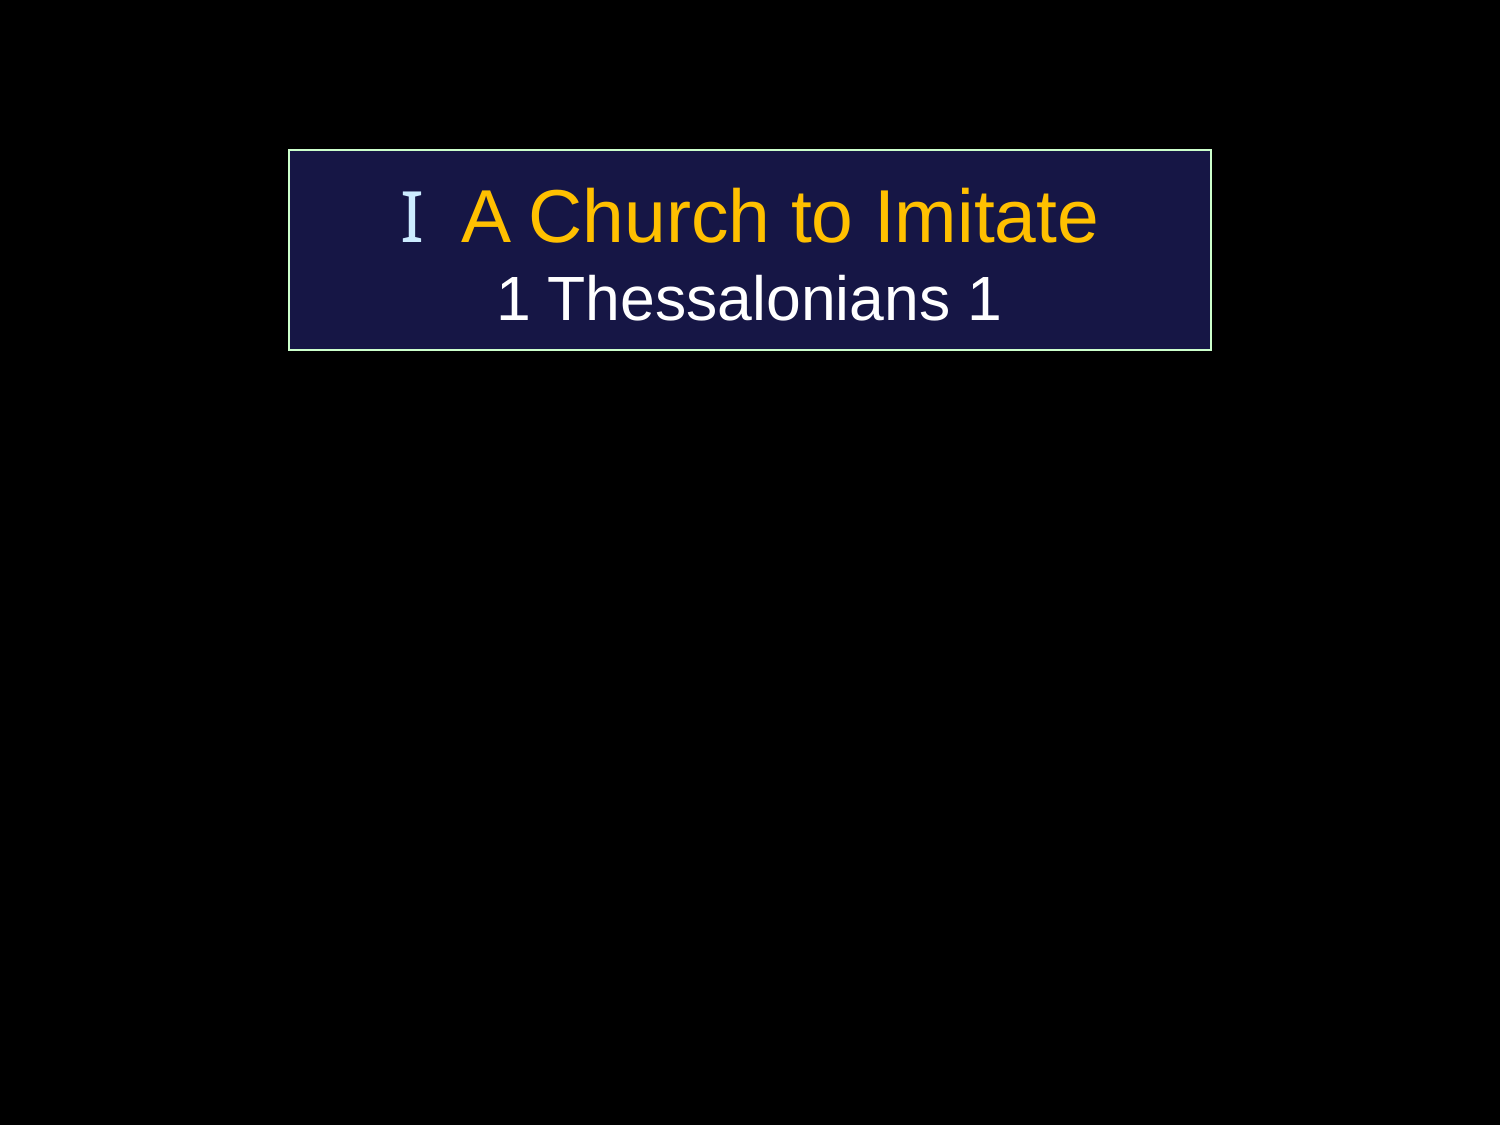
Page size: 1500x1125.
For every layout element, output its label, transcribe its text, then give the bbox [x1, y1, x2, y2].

text_box I A Church to Imitate 1 Thessalonians 1 [288, 149, 1212, 351]
